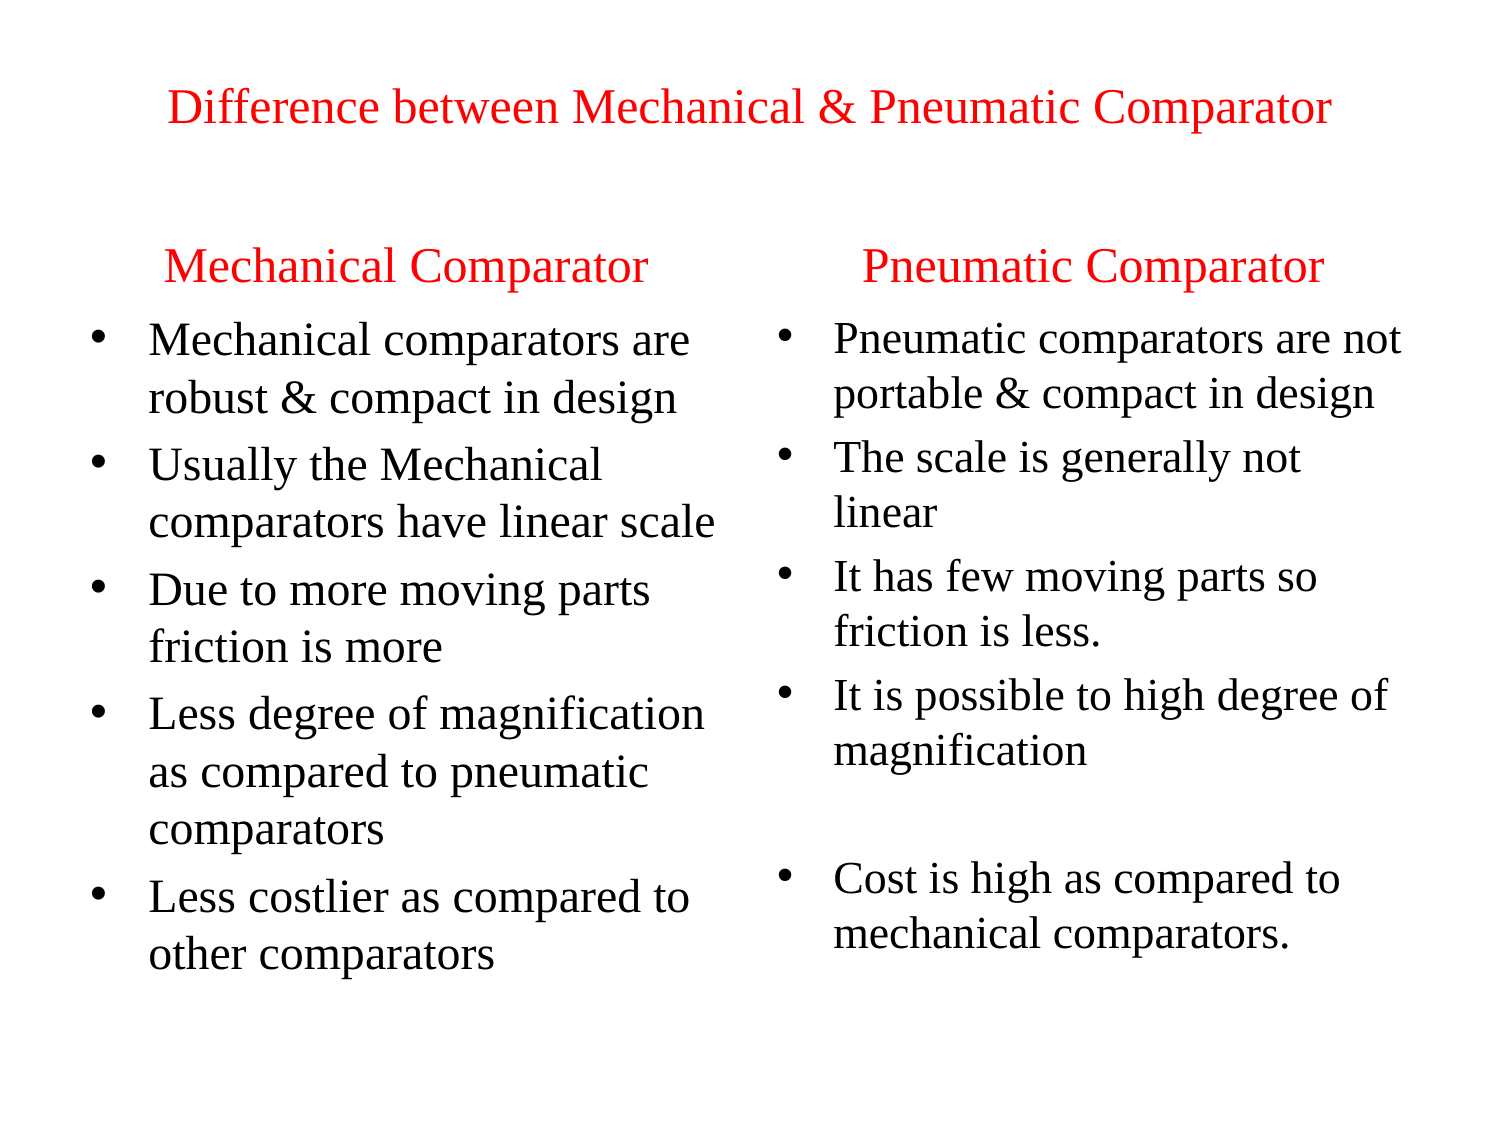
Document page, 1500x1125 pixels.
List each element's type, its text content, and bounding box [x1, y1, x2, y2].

list Mechanical comparators are robust & compact in design Usually the Mechanical comparators have linear scale Due to more moving parts friction is more Less degree of magnification as compared to pneumatic comparators Less costlier as compared to other comparators [75, 299, 738, 1005]
list Pneumatic comparators are not portable & compact in design The scale is generally not linear It has few moving parts so friction is less. It is possible to high degree of magnification Cost is high as compared to mechanical comparators. [761, 299, 1425, 1005]
list Pneumatic Comparator [761, 200, 1425, 299]
title Difference between Mechanical & Pneumatic Comparator [75, 45, 1425, 163]
list Mechanical Comparator [75, 200, 738, 299]
